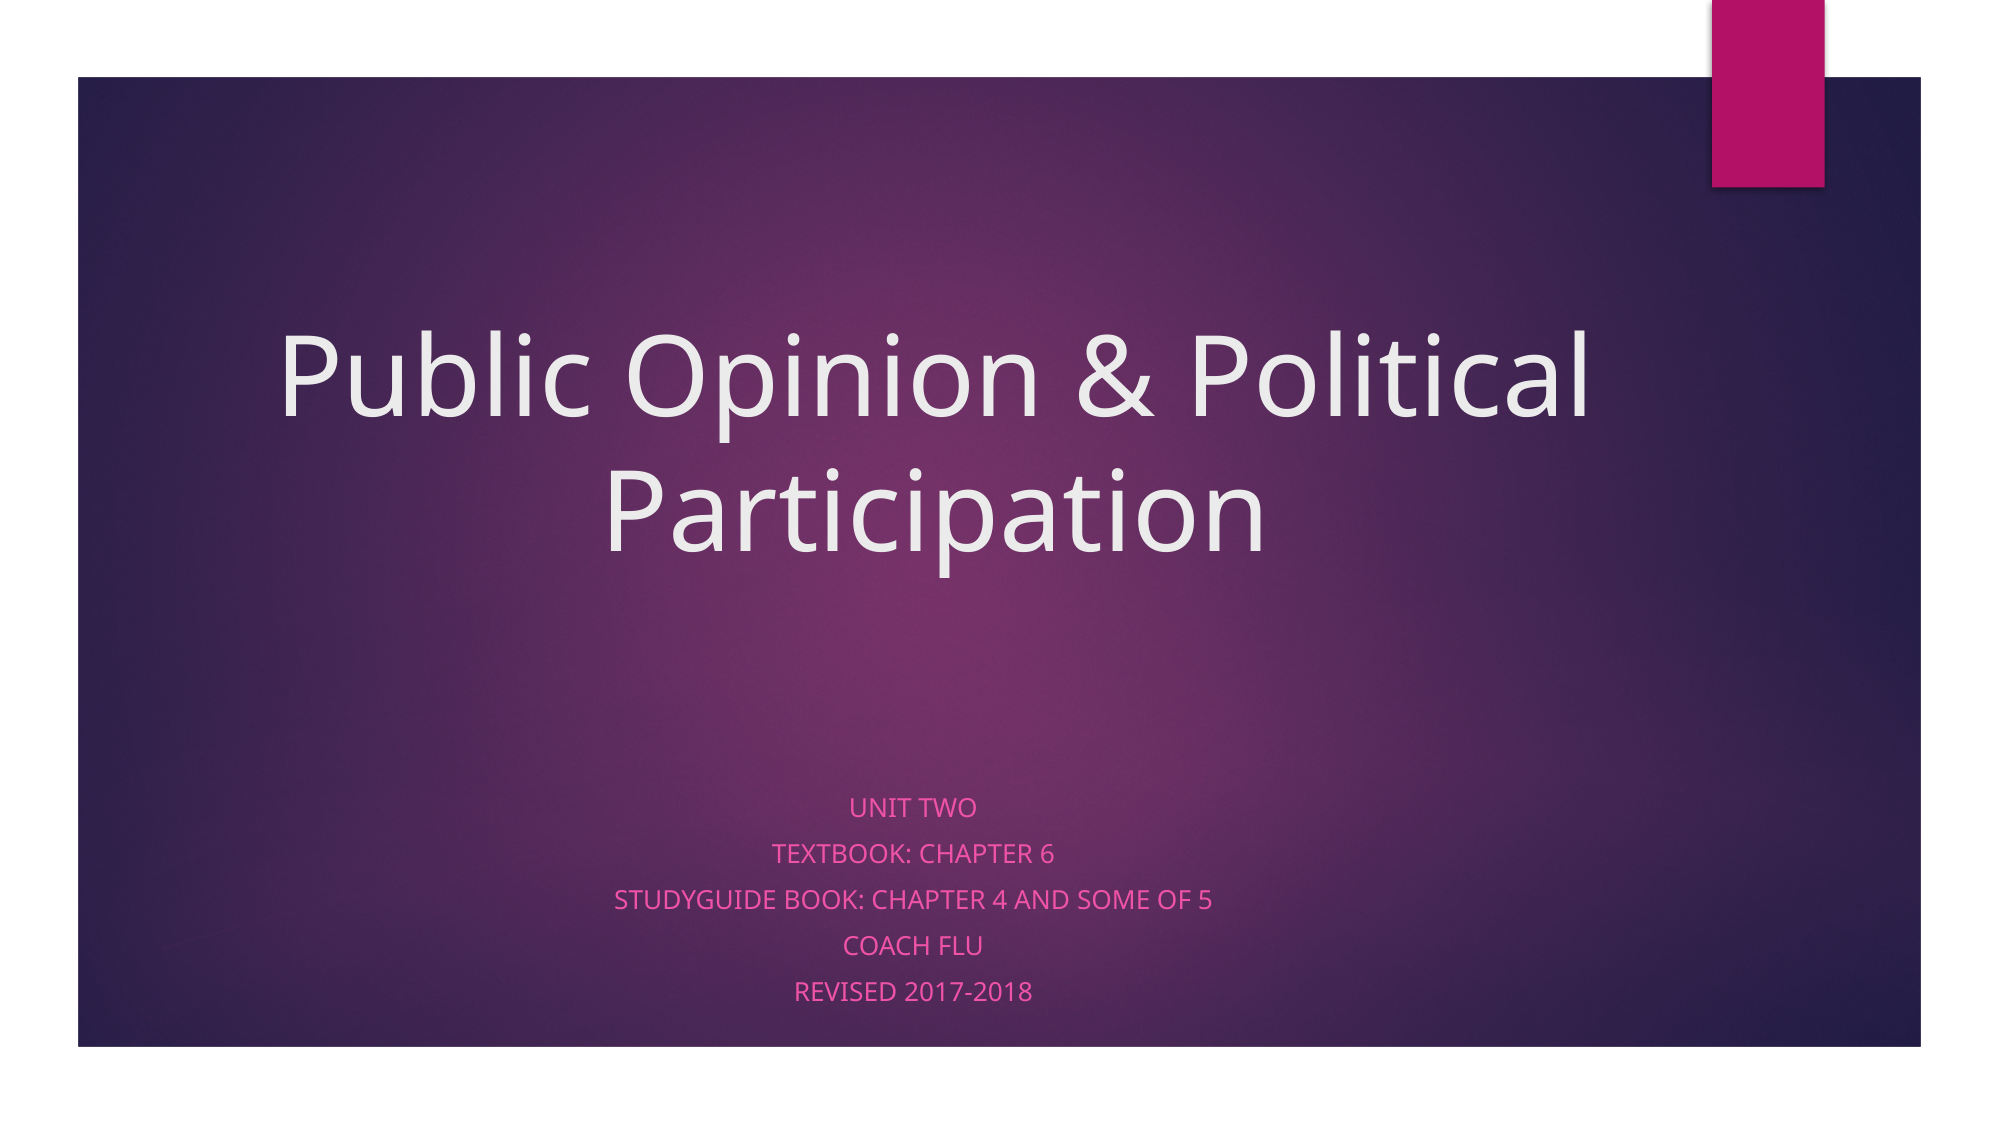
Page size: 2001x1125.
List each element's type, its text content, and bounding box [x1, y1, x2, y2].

subtitle Unit Two Textbook: Chapter 6 Studyguide book: Chapter 4 and some of 5 Coach Flu Revised 2017-2018 [189, 783, 1638, 1016]
title Public Opinion & Political Participation [211, 142, 1660, 582]
